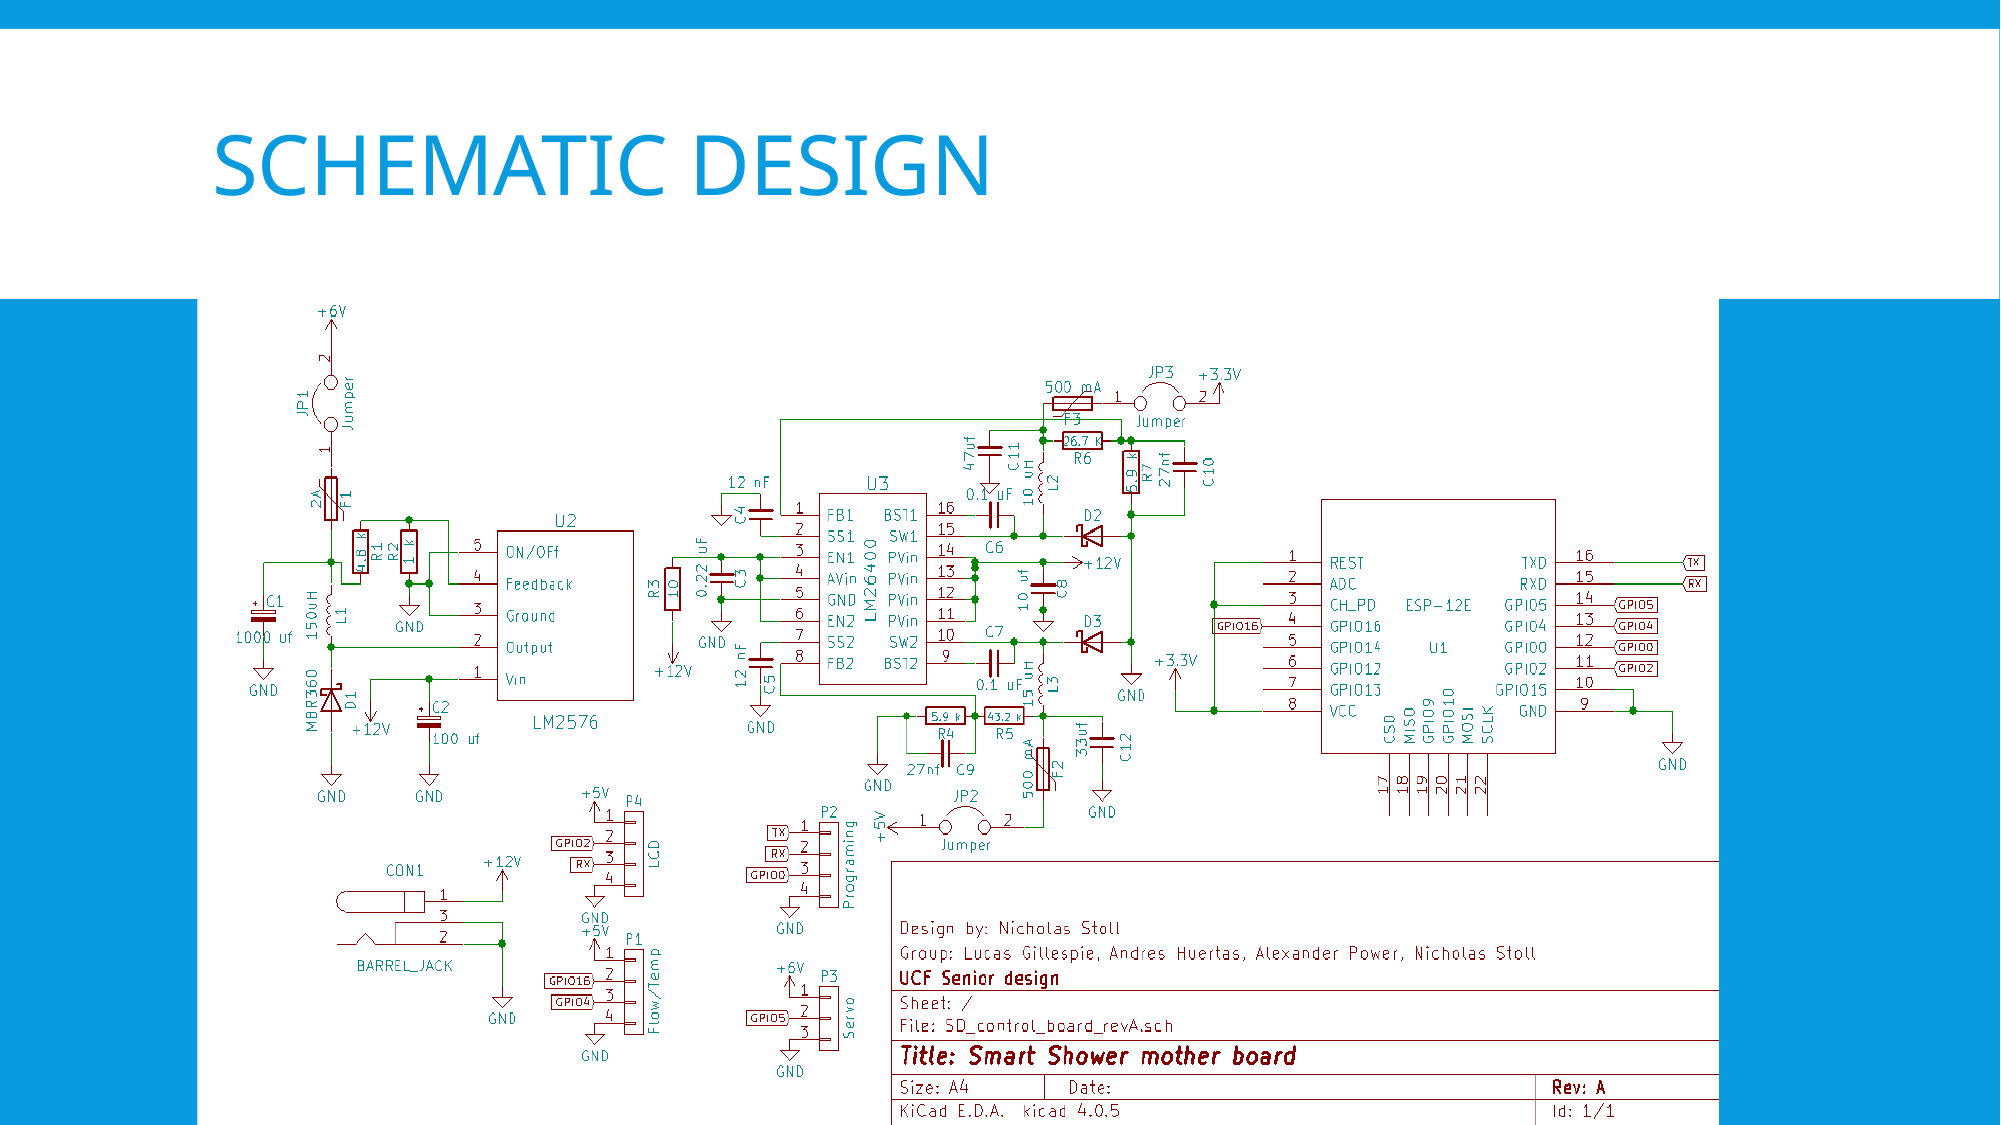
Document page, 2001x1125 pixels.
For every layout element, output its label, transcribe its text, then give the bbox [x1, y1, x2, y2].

picture [197, 269, 1720, 1125]
title Schematic design [197, 46, 1803, 295]
